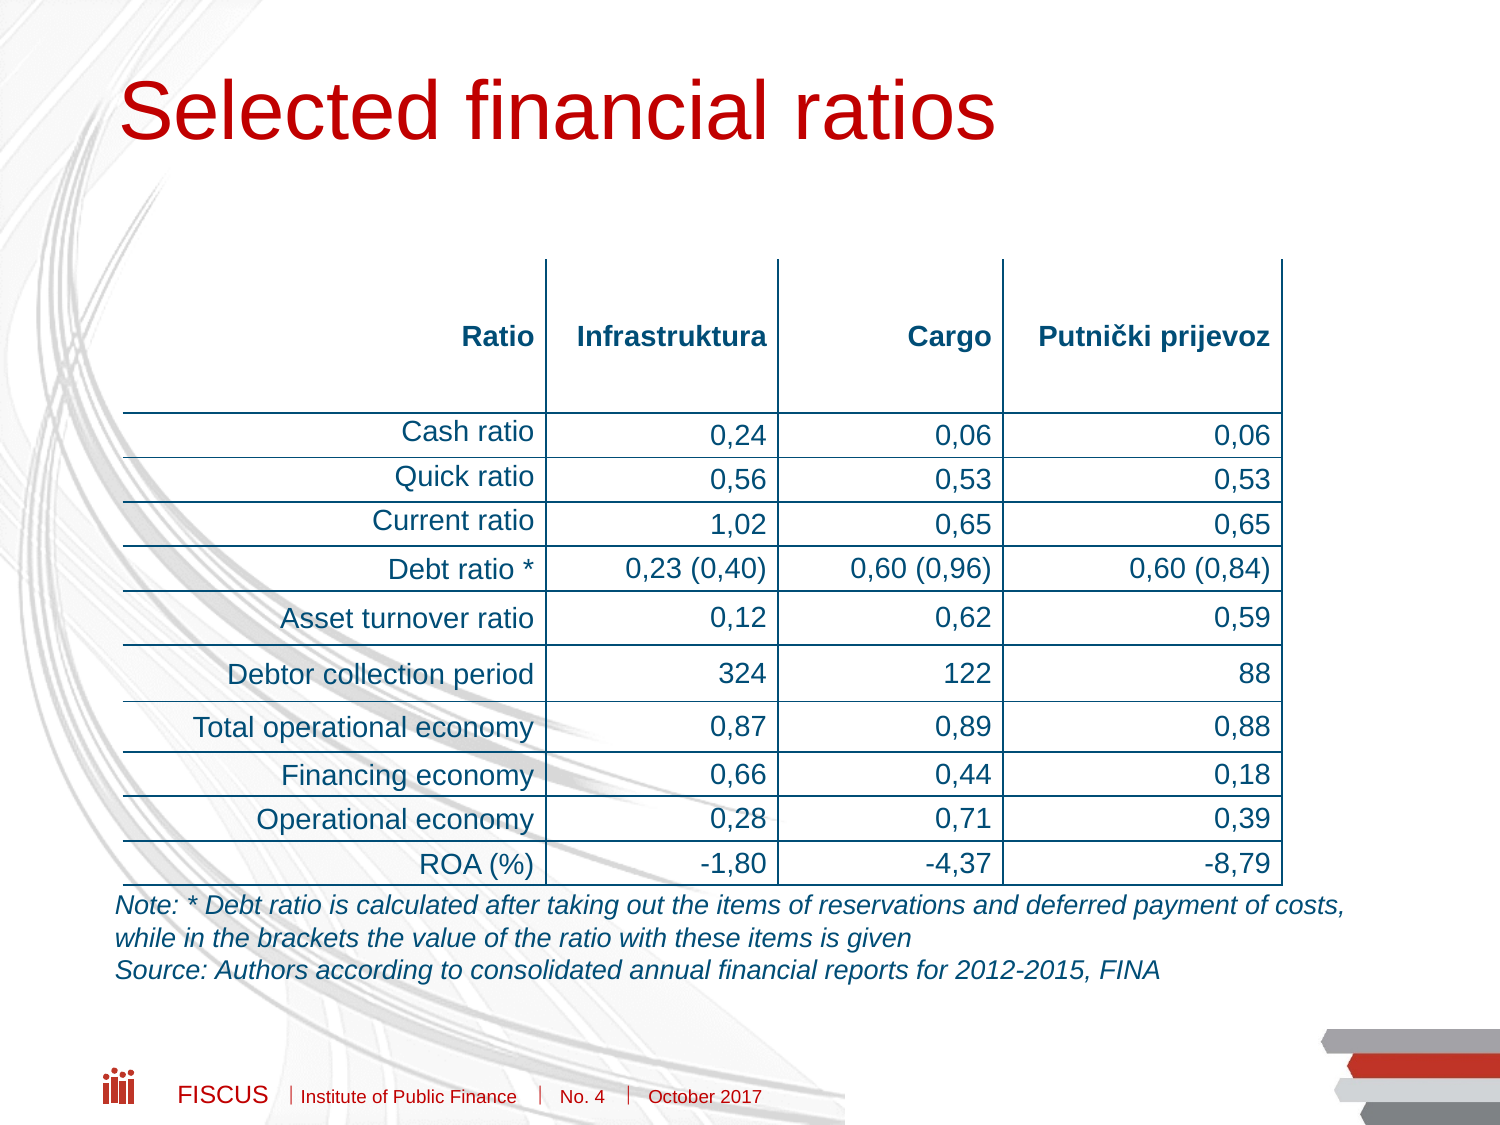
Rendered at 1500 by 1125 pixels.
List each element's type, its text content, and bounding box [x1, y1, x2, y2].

table_cell 0,12 [547, 592, 777, 644]
table_cell -8,79 [1004, 842, 1281, 884]
table_cell 0,56 [547, 458, 777, 501]
table_cell 0,06 [779, 414, 1002, 457]
table_cell 0,88 [1004, 702, 1281, 751]
table_cell 0,06 [1004, 414, 1281, 457]
table_cell 1,02 [547, 503, 777, 545]
table_cell 324 [547, 646, 777, 701]
table_cell 0,65 [779, 503, 1002, 545]
table_cell 122 [779, 646, 1002, 701]
table_cell 0,44 [779, 753, 1002, 795]
text_box Fiscus  Institute of Public Finance  No. 4  October 2017 [162, 1058, 778, 1119]
table_header Infrastruktura [547, 259, 777, 412]
table_cell 0,18 [1004, 753, 1281, 795]
table_header Ratio [123, 259, 545, 412]
table_cell Operational economy [123, 797, 545, 840]
table_cell Quick ratio [123, 458, 545, 501]
picture [1318, 1029, 1500, 1125]
table_cell -1,80 [547, 842, 777, 884]
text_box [103, 1067, 135, 1104]
title Selected financial ratios [103, 59, 1397, 278]
table_cell 0,87 [547, 702, 777, 751]
table_cell Total operational economy [123, 702, 545, 751]
table_cell Financing economy [123, 753, 545, 795]
table_cell 0,59 [1004, 592, 1281, 644]
table_cell 0,53 [1004, 458, 1281, 501]
table_cell 0,39 [1004, 797, 1281, 840]
table_cell 0,23 (0,40) [547, 547, 777, 590]
table_cell 88 [1004, 646, 1281, 701]
table_cell 0,89 [779, 702, 1002, 751]
table_cell 0,71 [779, 797, 1002, 840]
text_box Note: * Debt ratio is calculated after taking out the items of reservations and deferred payment of costs, while in the brackets the value of the ratio with these items is given Source: Authors according to consolidated annual financial reports for 2012-2015, FINA [99, 880, 1408, 993]
table_cell Current ratio [123, 503, 545, 545]
table_header Cargo [779, 259, 1002, 412]
table_cell 0,24 [547, 414, 777, 457]
table_cell 0,62 [779, 592, 1002, 644]
table_cell 0,28 [547, 797, 777, 840]
table_cell 0,60 (0,96) [779, 547, 1002, 590]
table_cell ROA (%) [123, 842, 545, 884]
table_cell Asset turnover ratio [123, 592, 545, 644]
table_cell 0,60 (0,84) [1004, 547, 1281, 590]
table_cell 0,66 [547, 753, 777, 795]
table_cell Debtor collection period [123, 646, 545, 701]
table_cell Cash ratio [123, 414, 545, 457]
table_cell Debt ratio * [123, 547, 545, 590]
table_cell 0,53 [779, 458, 1002, 501]
table_cell -4,37 [779, 842, 1002, 884]
table_header Putnički prijevoz [1004, 259, 1281, 412]
table_cell 0,65 [1004, 503, 1281, 545]
